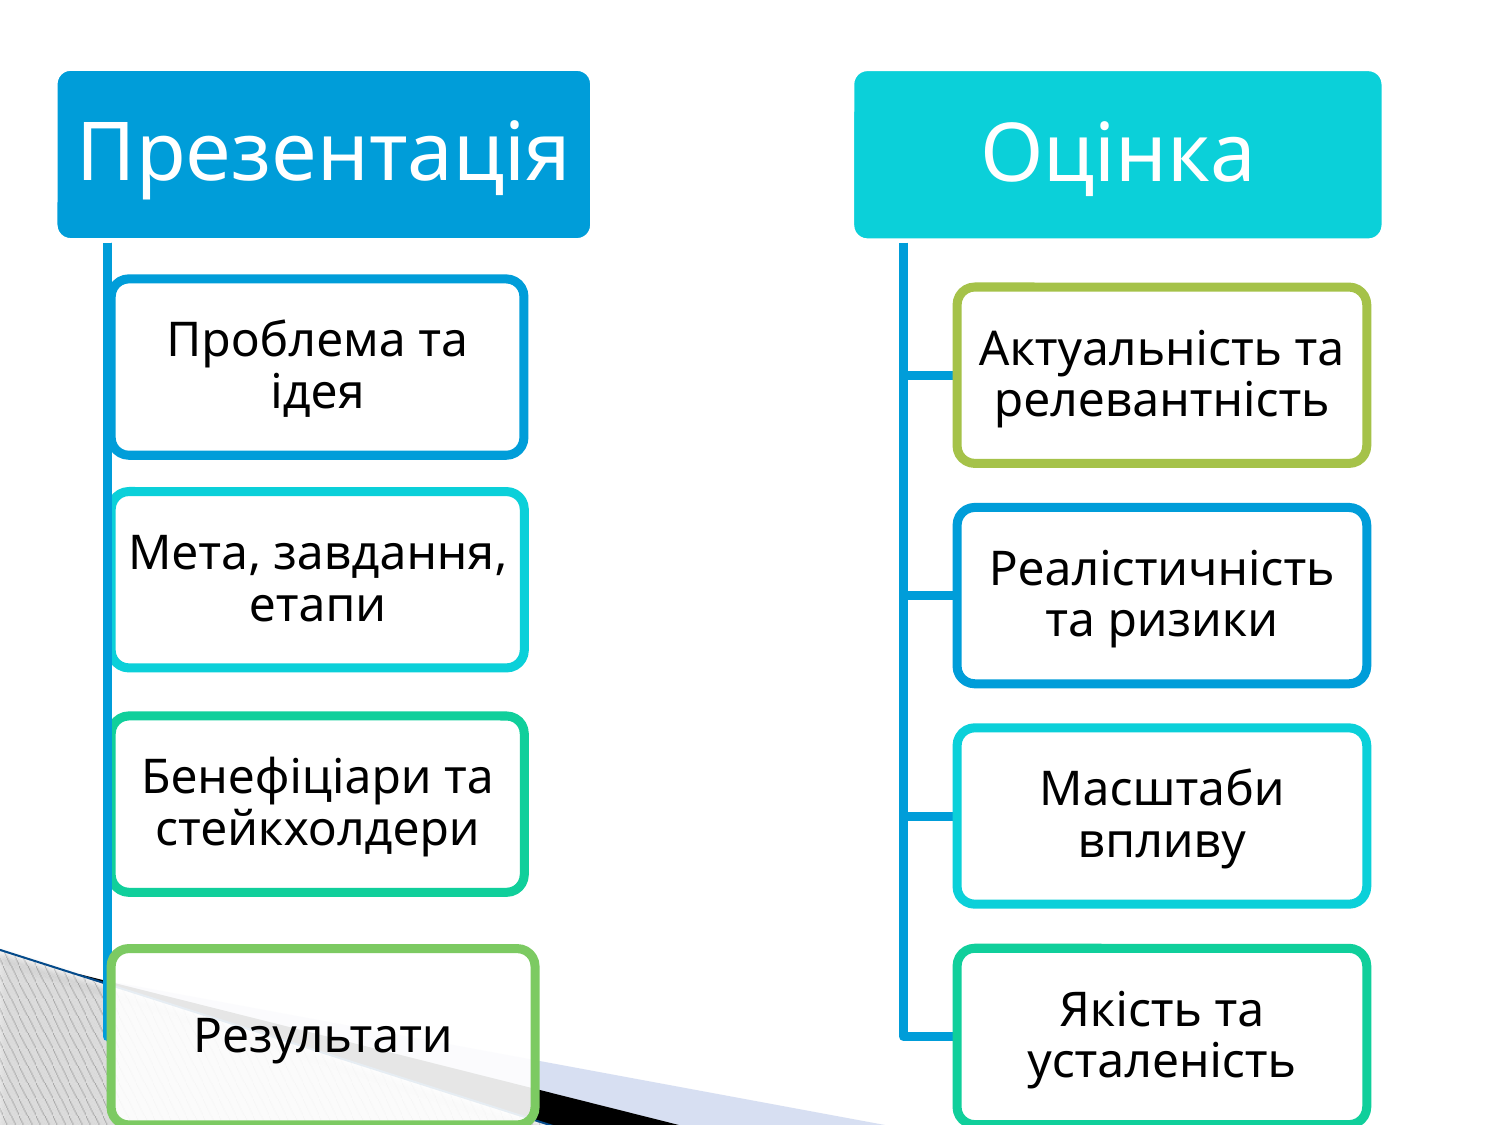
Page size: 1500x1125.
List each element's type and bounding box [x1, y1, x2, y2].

list [52, 66, 1500, 1125]
